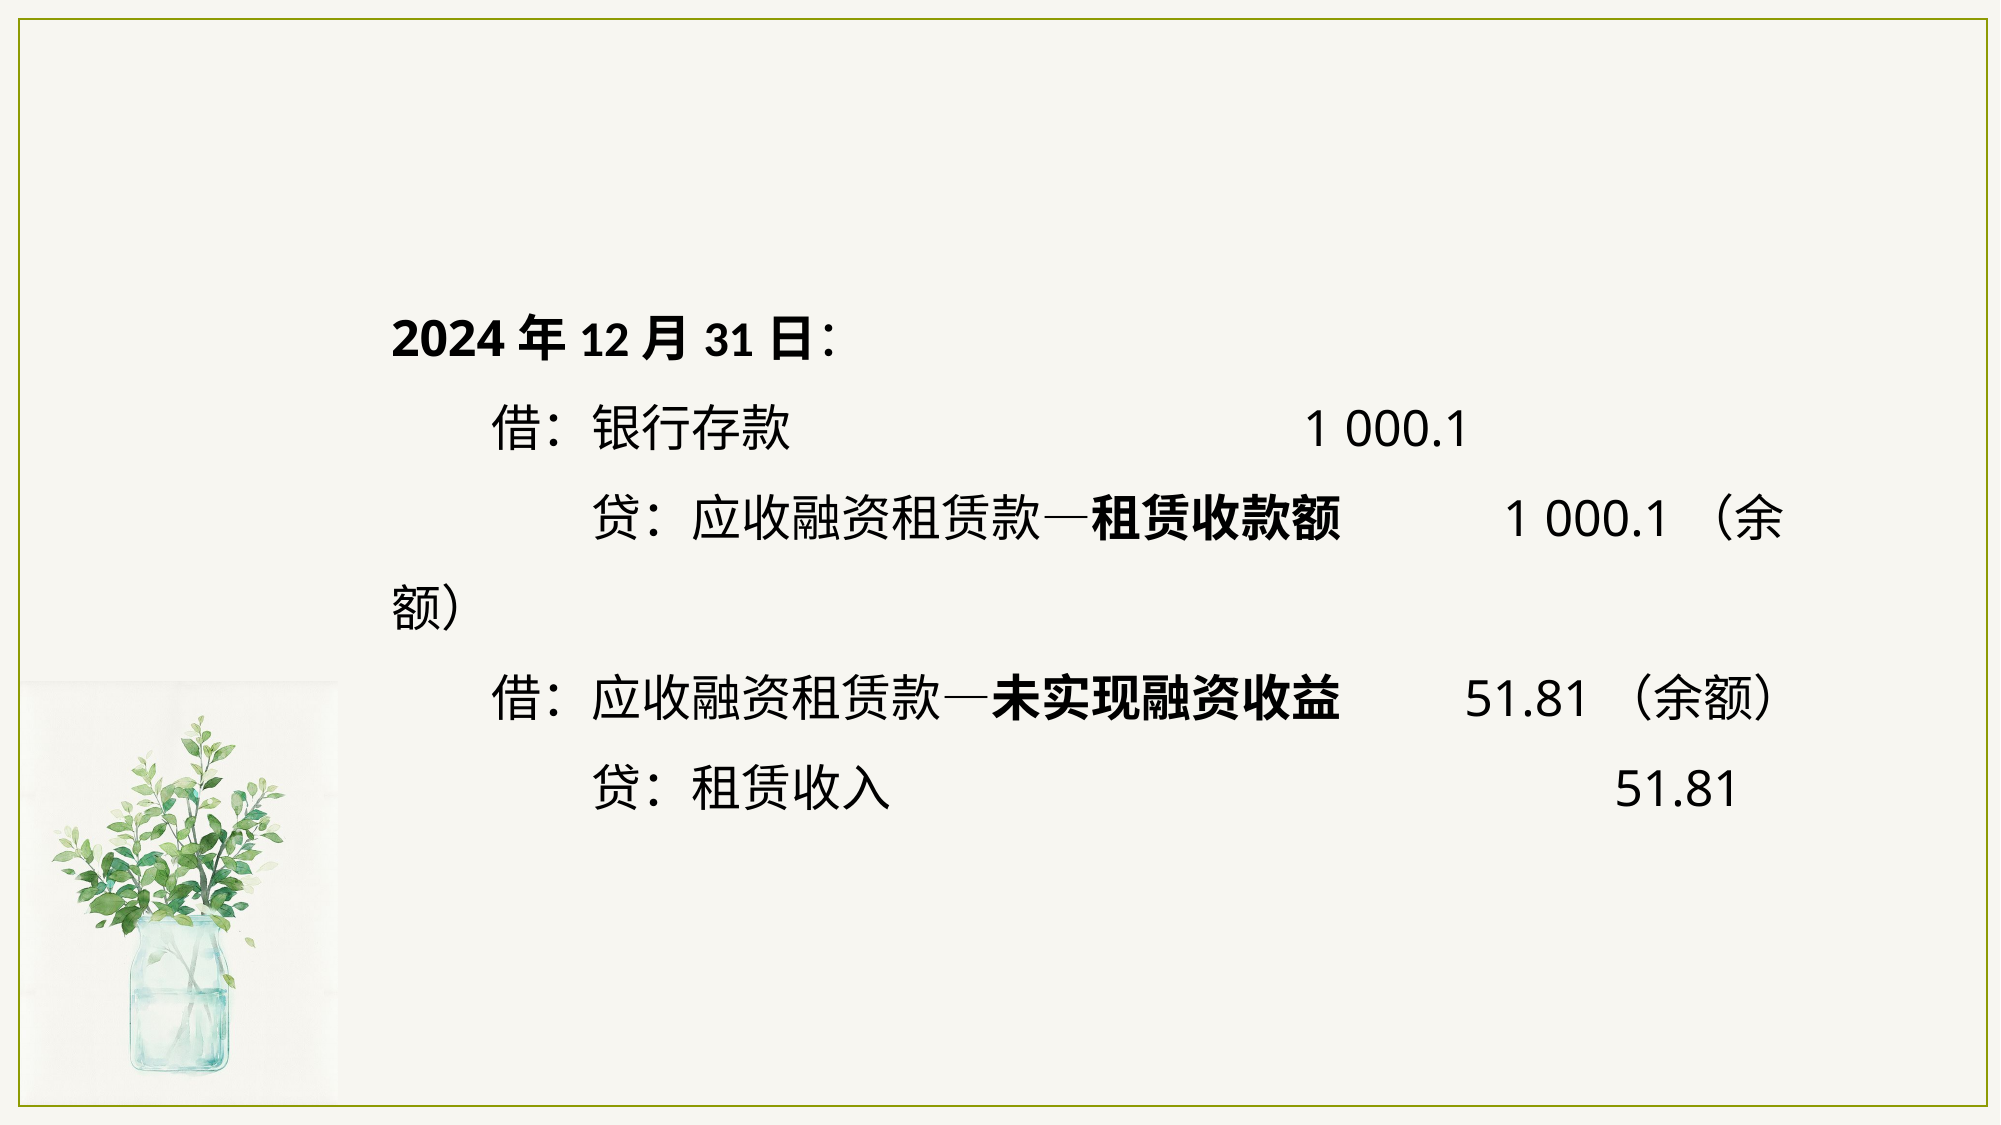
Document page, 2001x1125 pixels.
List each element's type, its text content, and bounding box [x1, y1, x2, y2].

picture [18, 681, 338, 1106]
text_box [18, 18, 1988, 1107]
text_box 2024年12月31日： 借：银行存款 1 000.1 贷：应收融资租赁款—租赁收款额 1 000.1（余额） 借：应收融资租赁款—未实现融资收益 51.81（余额） 贷：租赁收入 51.81 [376, 269, 1863, 825]
